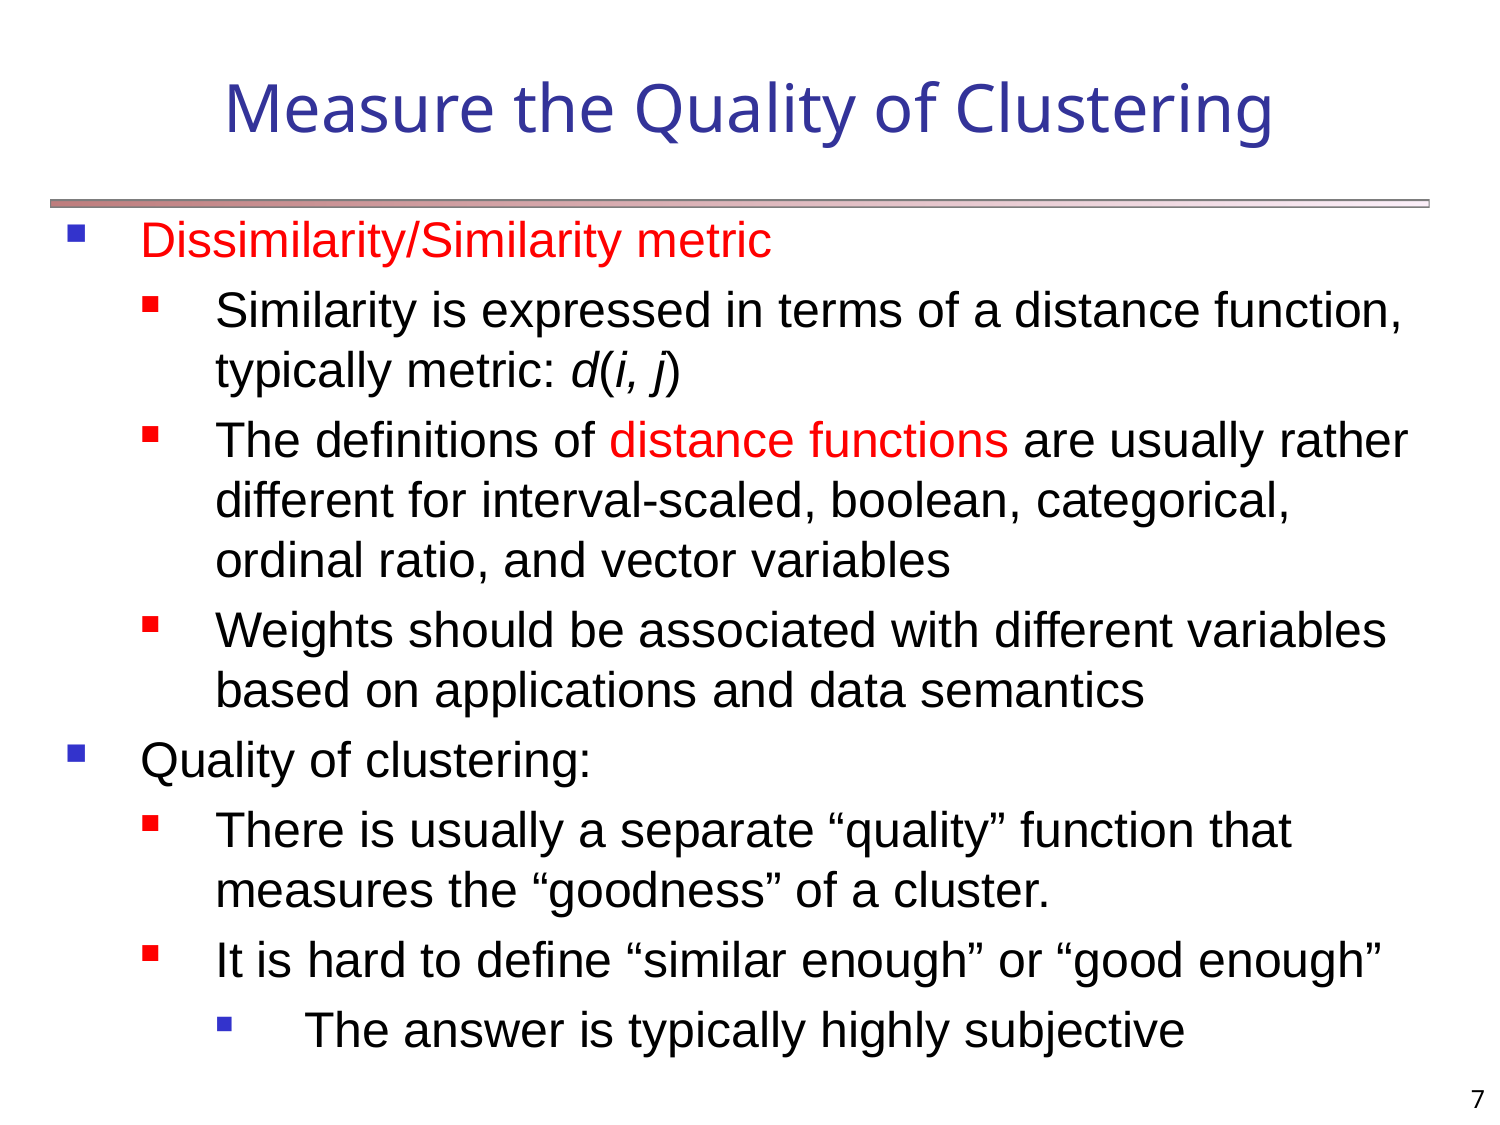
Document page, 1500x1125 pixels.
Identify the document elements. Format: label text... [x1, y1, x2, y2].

list Dissimilarity/Similarity metric Similarity is expressed in terms of a distance function, typically metric: d(i, j) The definitions of distance functions are usually rather different for interval-scaled, boolean, categorical, ordinal ratio, and vector variables Weights should be associated with different variables based on applications and data semantics Quality of clustering: There is usually a separate “quality” function that measures the “goodness” of a cluster. It is hard to define “similar enough” or “good enough” The answer is typically highly subjective [49, 199, 1438, 1063]
title Measure the Quality of Clustering [199, 37, 1301, 176]
slide_number 7 [1187, 1062, 1500, 1125]
